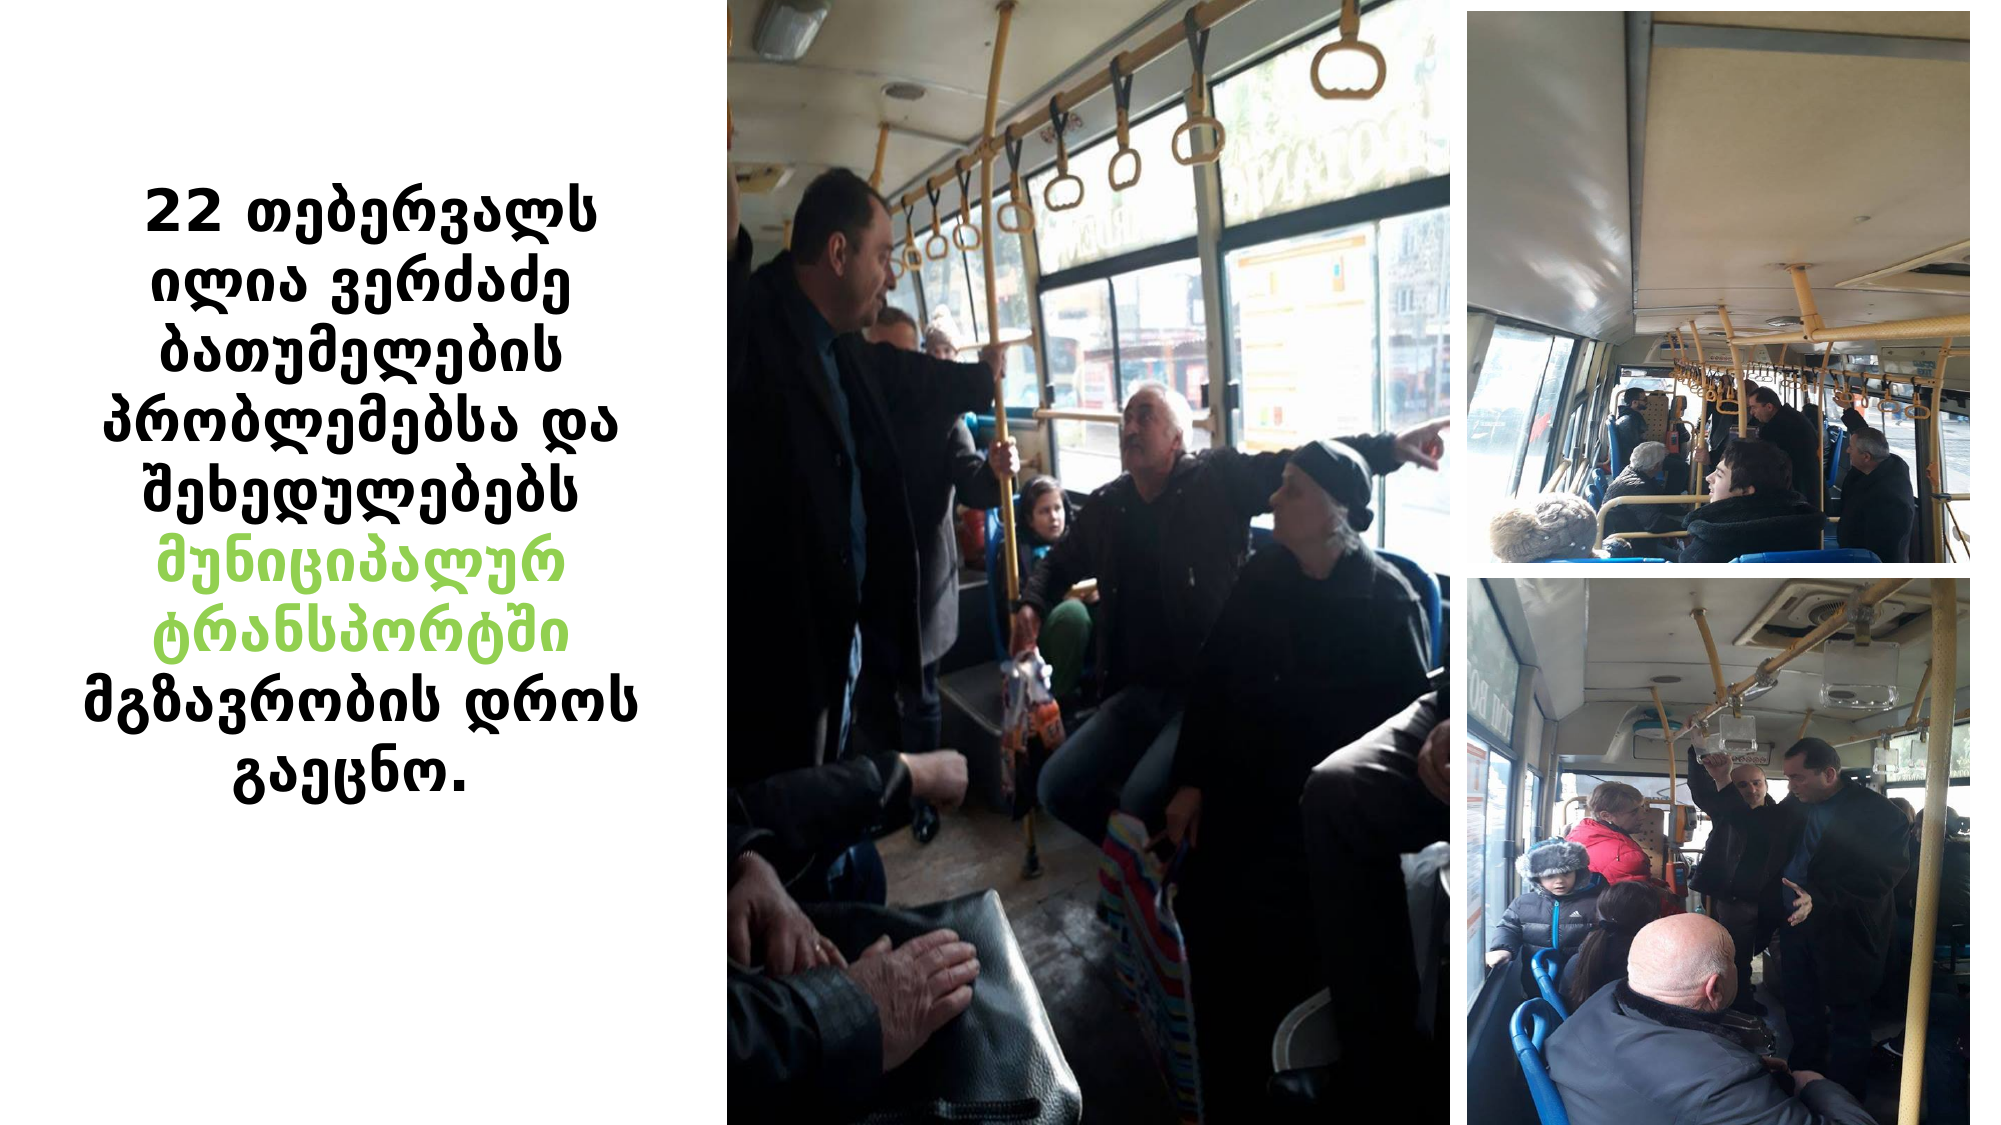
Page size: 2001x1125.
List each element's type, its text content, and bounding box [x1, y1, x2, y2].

picture [1467, 10, 1970, 563]
picture [726, 0, 1451, 1125]
picture [1467, 578, 1970, 1125]
title 22 თებერვალს ილია ვერძაძე ბათუმელების პრობლემებსა და შეხედულებებს მუნიციპალურ ტრანსპორტში მგზავრობის დროს გაეცნო. [20, 125, 703, 852]
